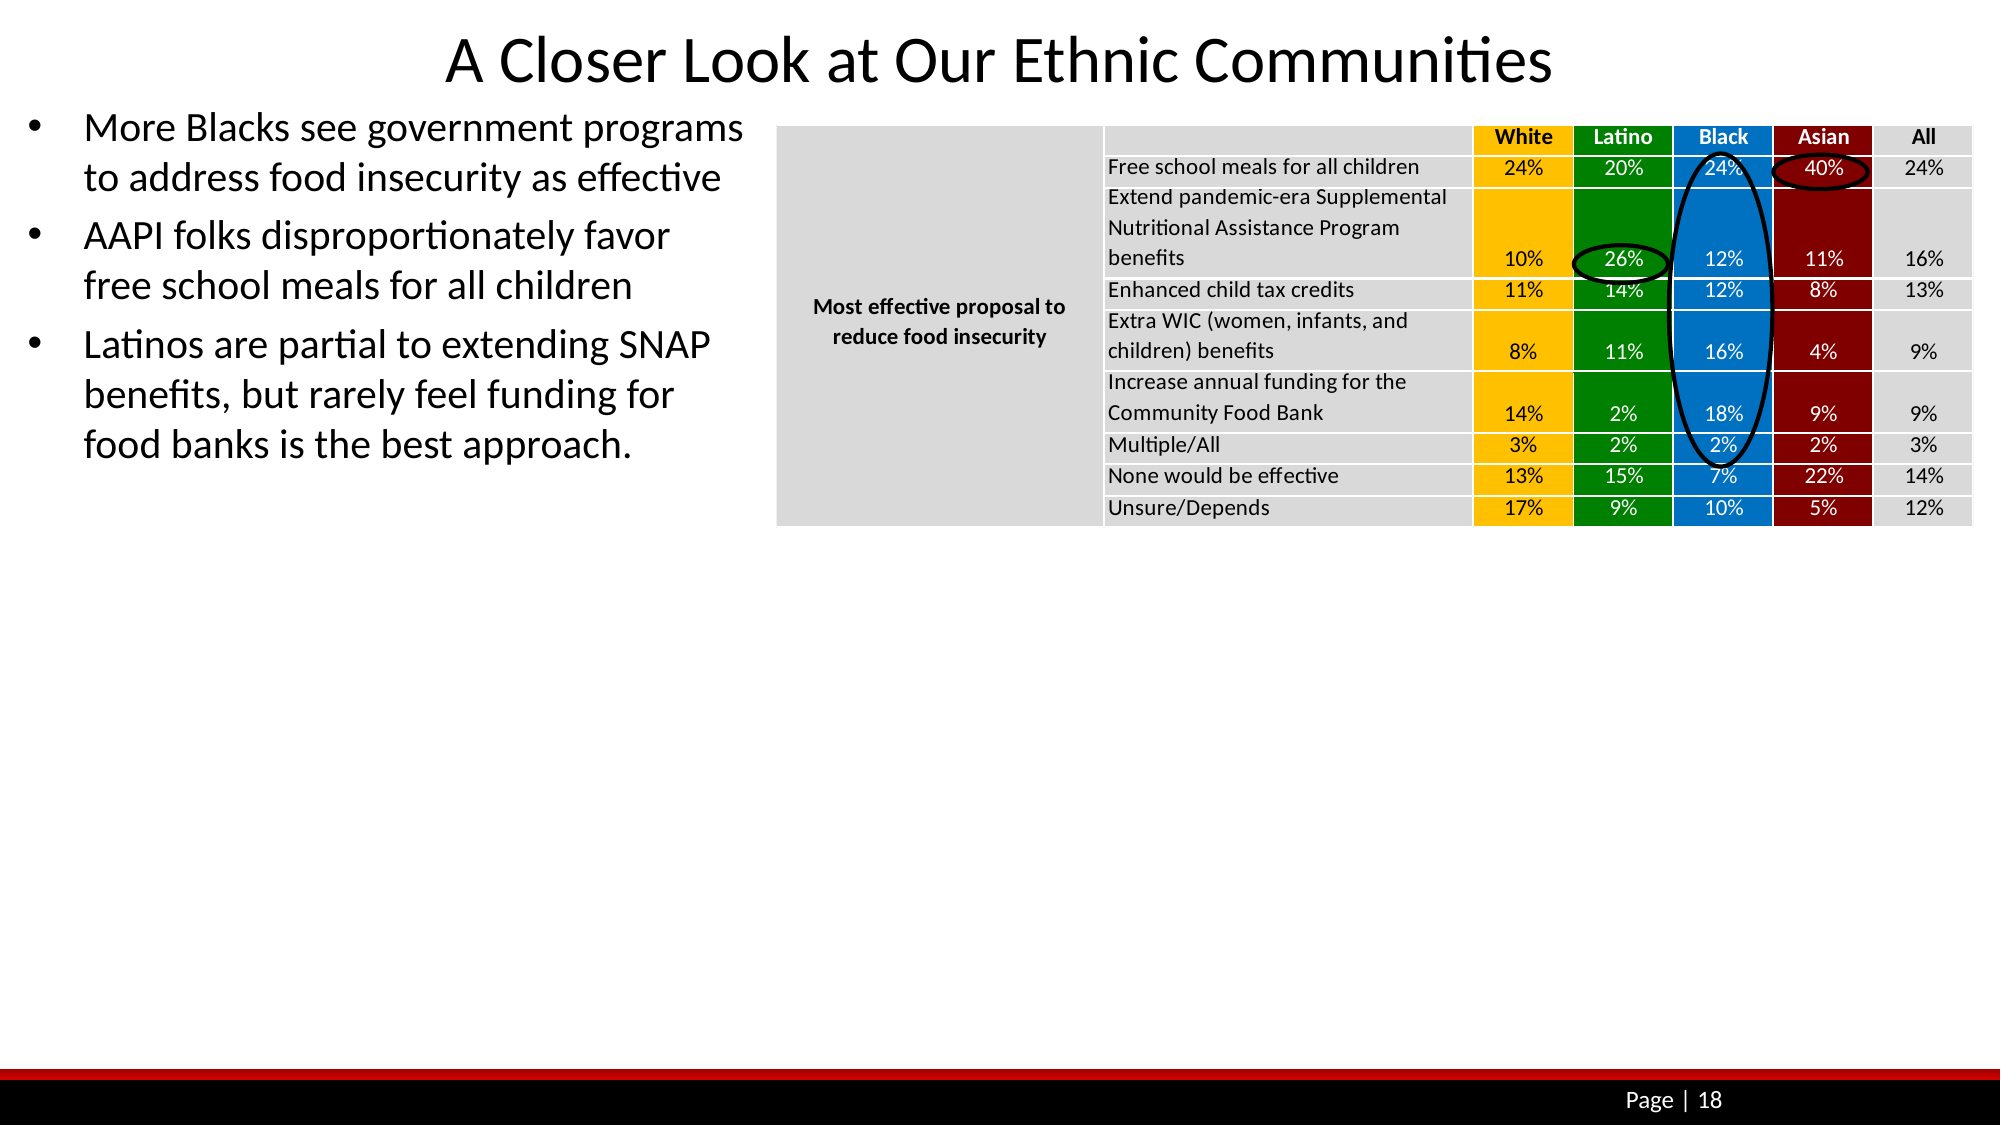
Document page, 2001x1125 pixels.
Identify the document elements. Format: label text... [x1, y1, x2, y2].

title A Closer Look at Our Ethnic Communities [12, 7, 1988, 104]
list More Blacks see government programs to address food insecurity as effective AAPI folks disproportionately favor free school meals for all children Latinos are partial to extending SNAP benefits, but rarely feel funding for food banks is the best approach. [12, 104, 763, 898]
picture [775, 124, 1975, 529]
slide_number Page | 18 [1387, 1080, 1738, 1118]
